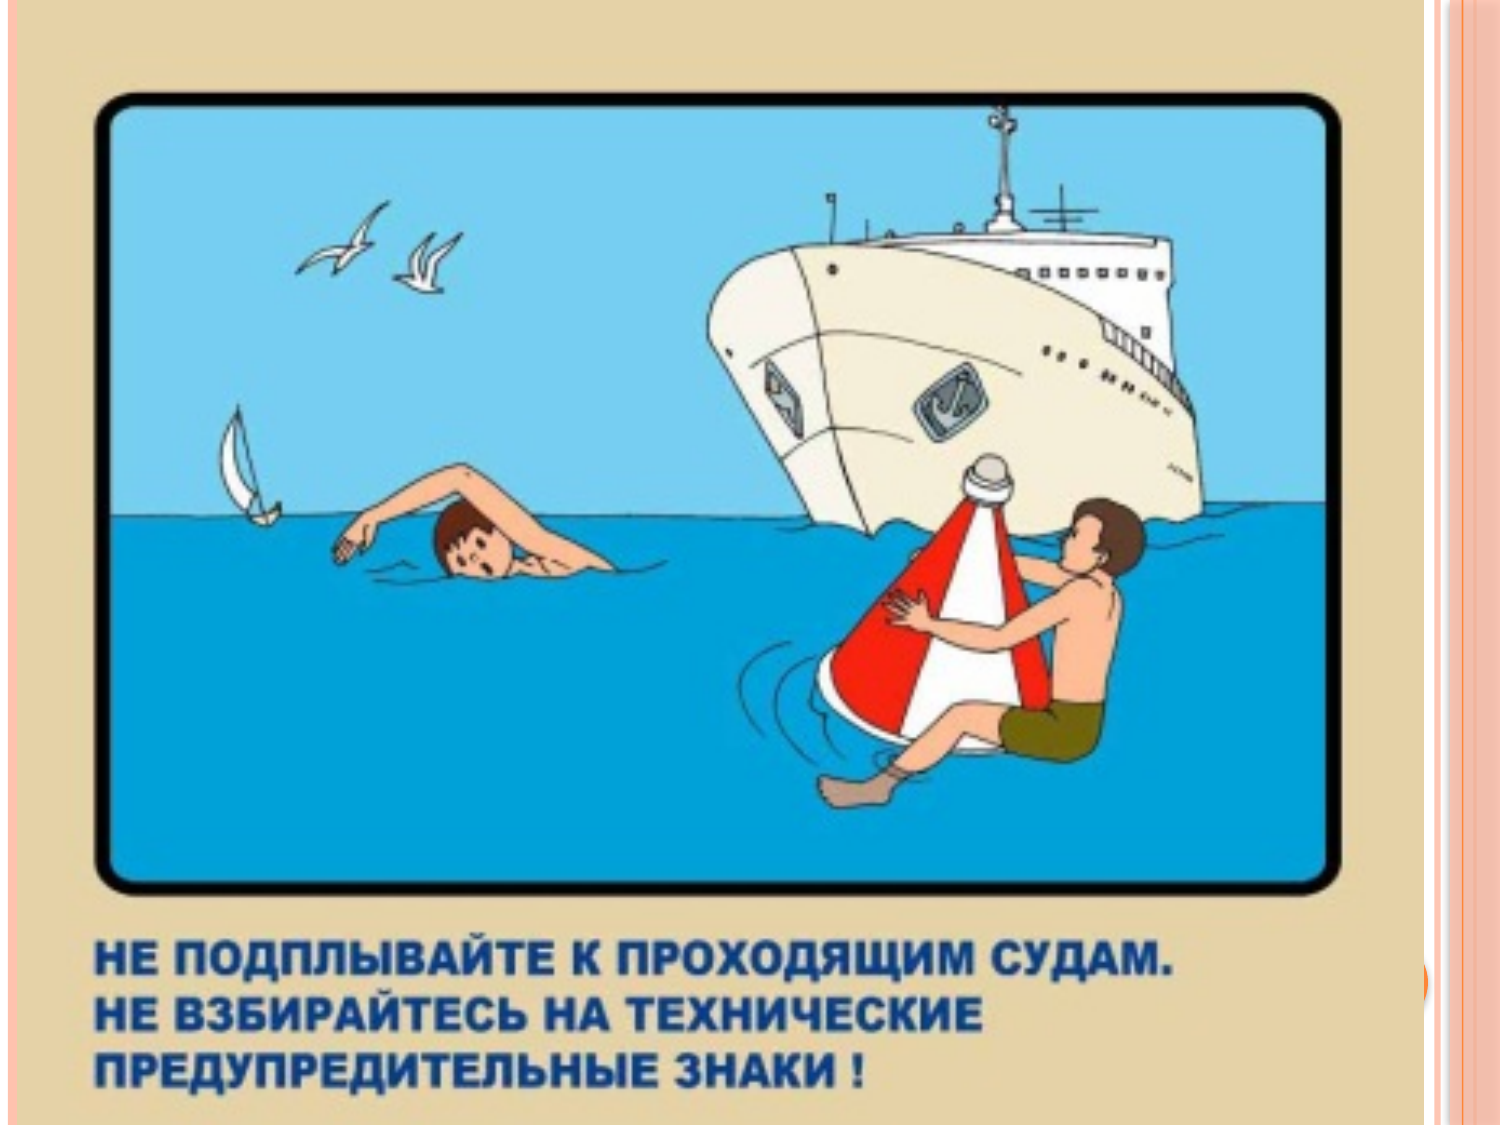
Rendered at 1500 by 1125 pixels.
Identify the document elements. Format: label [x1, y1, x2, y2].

list [17, 0, 1424, 1125]
